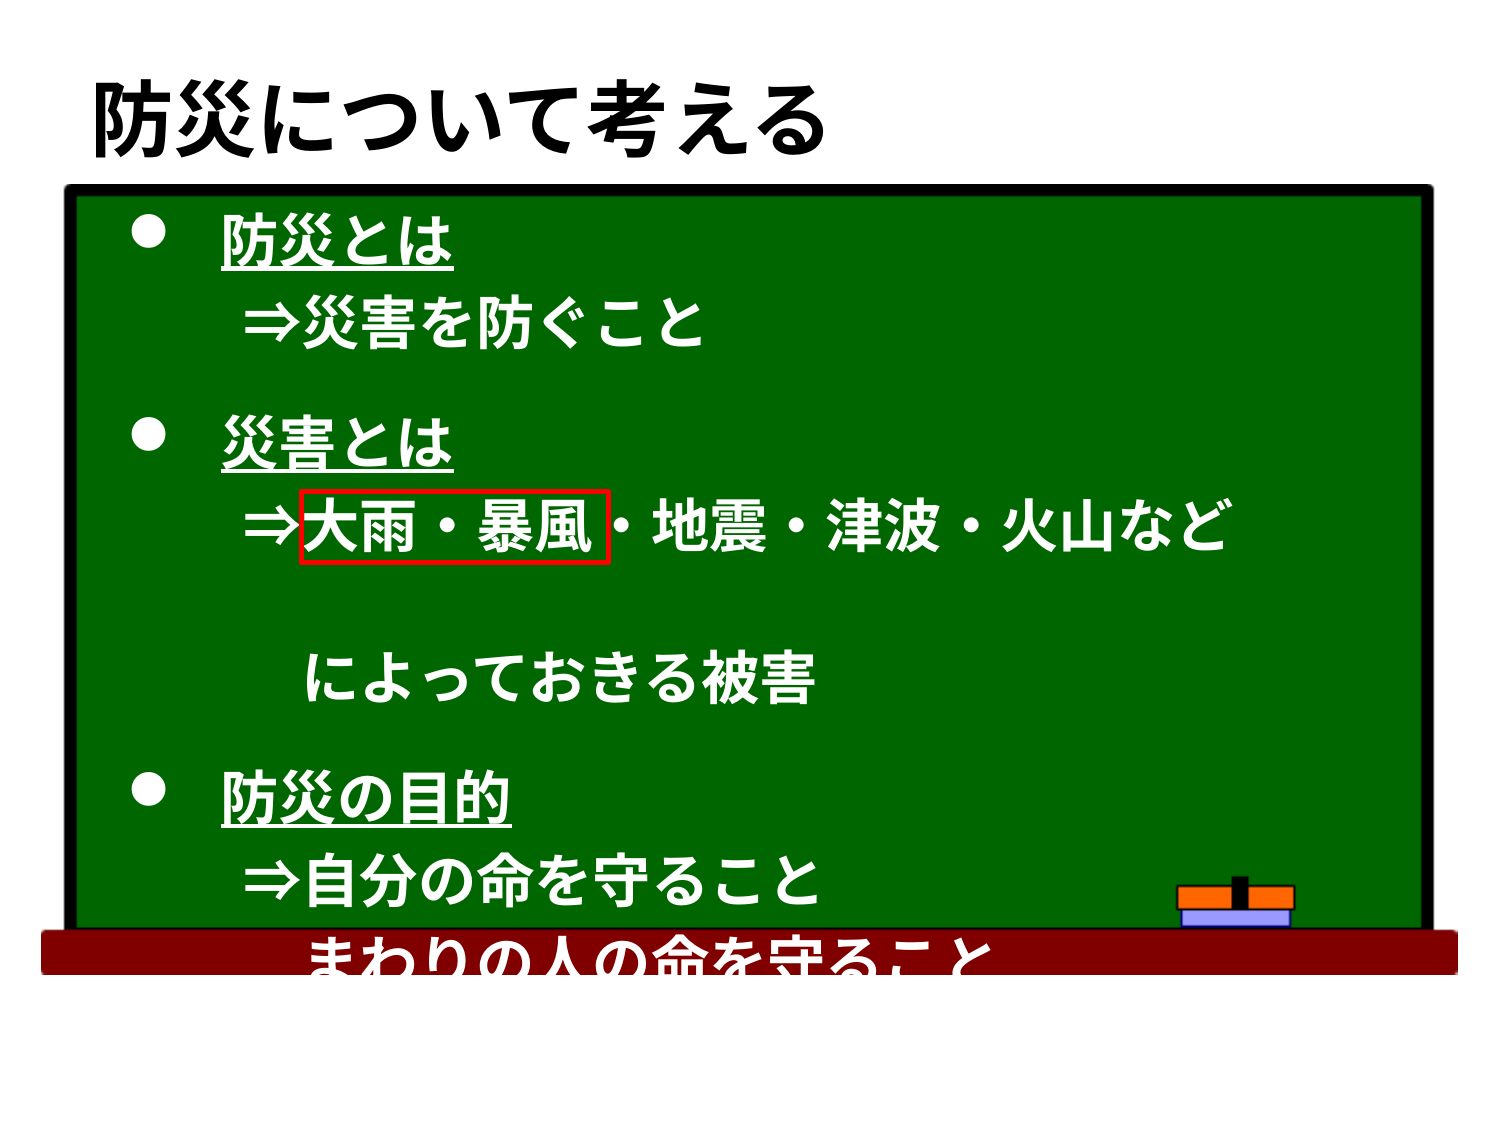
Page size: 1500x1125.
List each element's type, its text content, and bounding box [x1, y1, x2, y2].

text_box 防災について考える [74, 67, 1425, 168]
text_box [41, 184, 1459, 975]
